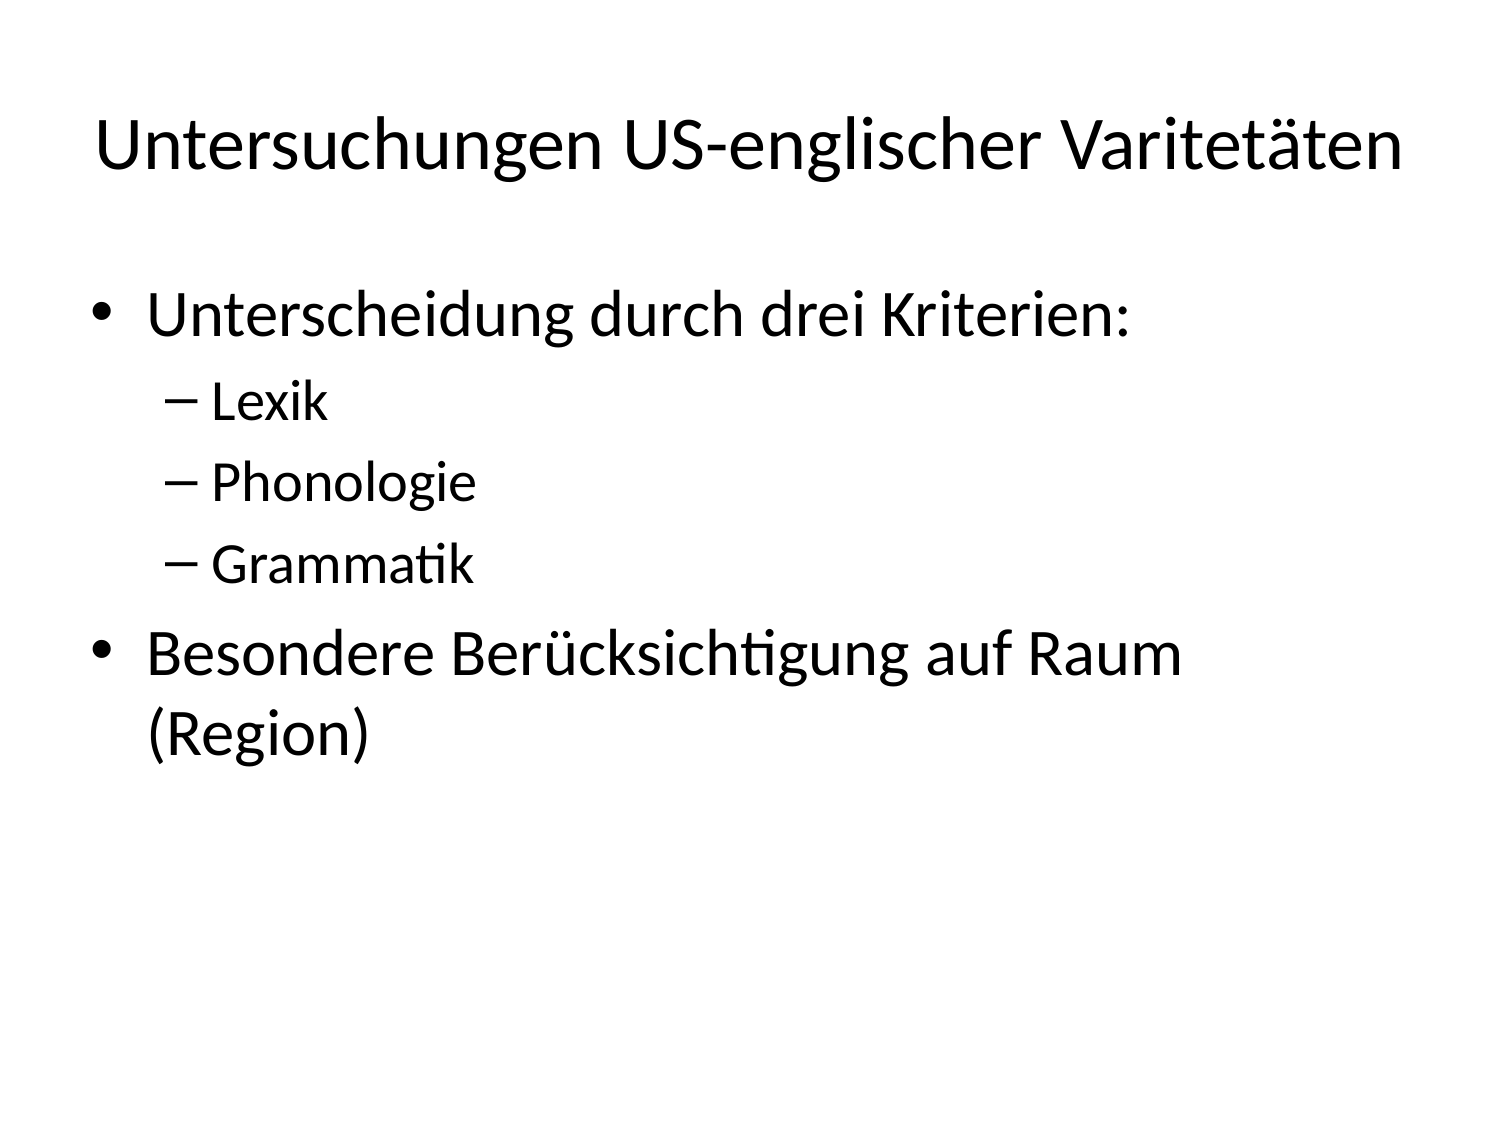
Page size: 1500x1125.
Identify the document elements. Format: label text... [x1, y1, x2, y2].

list Unterscheidung durch drei Kriterien: Lexik Phonologie Grammatik Besondere Berücksichtigung auf Raum (Region) [75, 262, 1425, 1005]
title Untersuchungen US-englischer Varitetäten [75, 45, 1425, 233]
